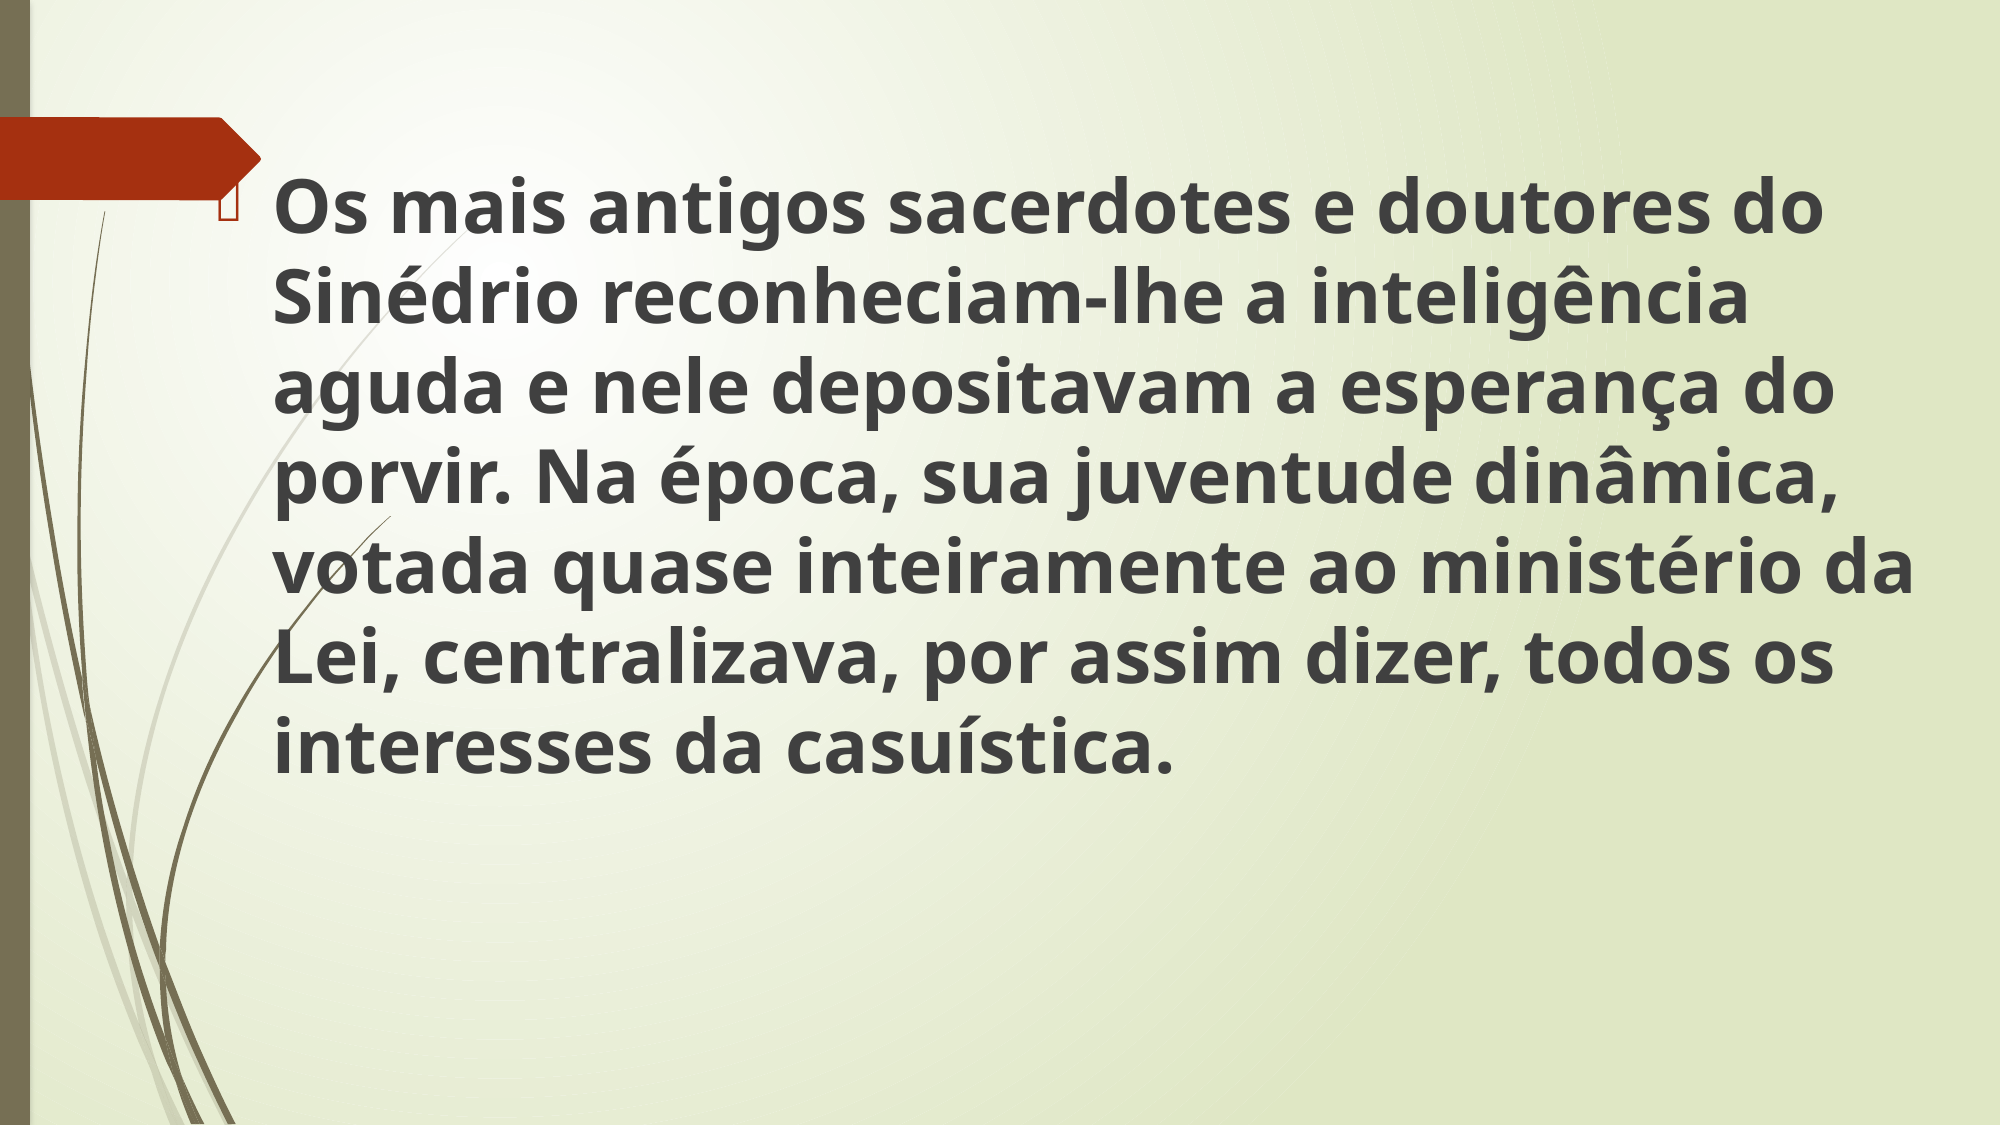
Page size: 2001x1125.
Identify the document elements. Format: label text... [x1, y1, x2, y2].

list Os mais antigos sacerdotes e doutores do Sinédrio reconheciam-lhe a inteligência aguda e nele depositavam a esperança do porvir. Na época, sua juventude dinâmica, votada quase inteiramente ao ministério da Lei, centralizava, por assim dizer, todos os interesses da casuística. [201, 0, 2000, 1125]
